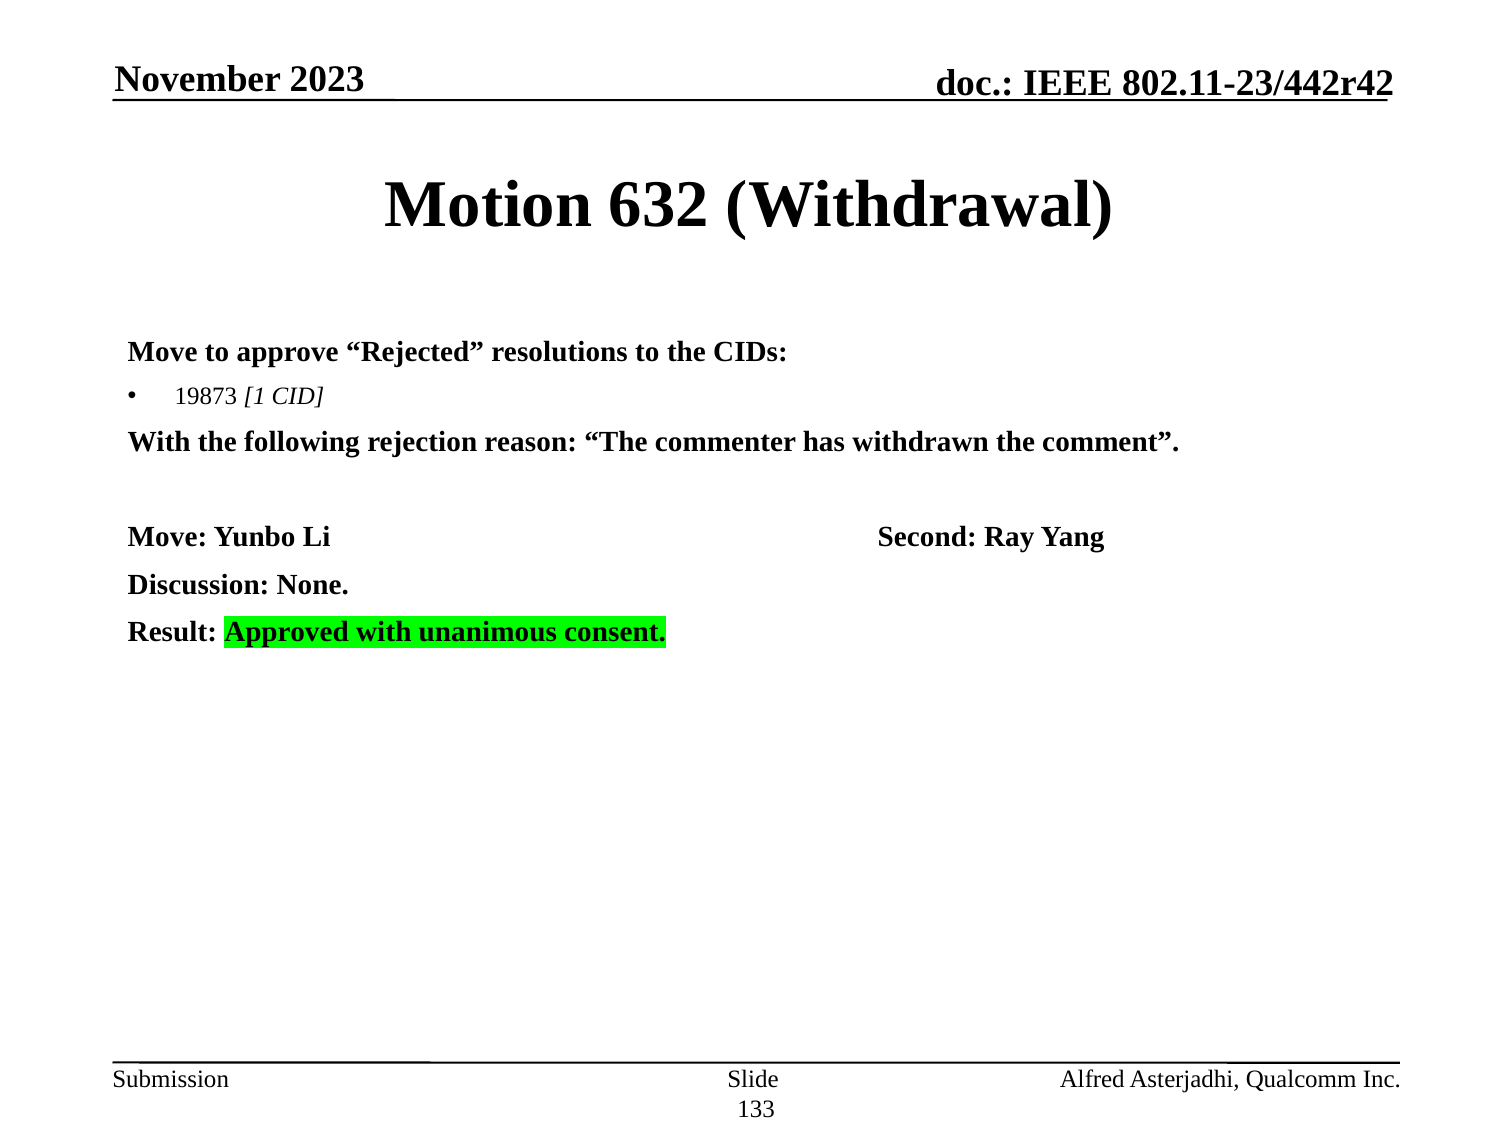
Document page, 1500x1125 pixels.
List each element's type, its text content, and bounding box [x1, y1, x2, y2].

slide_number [114, 54, 423, 100]
slide_number Slide 133 [712, 1061, 800, 1123]
list Move to approve “Rejected” resolutions to the CIDs: 19873 [1 CID] With the following rejection reason: “The commenter has withdrawn the comment”. Move: Yunbo Li Second: Ray Yang Discussion: None. Result: Approved with unanimous consent. [112, 324, 1388, 1063]
footer Alfred Asterjadhi, Qualcomm Inc. [878, 1061, 1402, 1093]
title Motion 632 (Withdrawal) [112, 112, 1388, 288]
